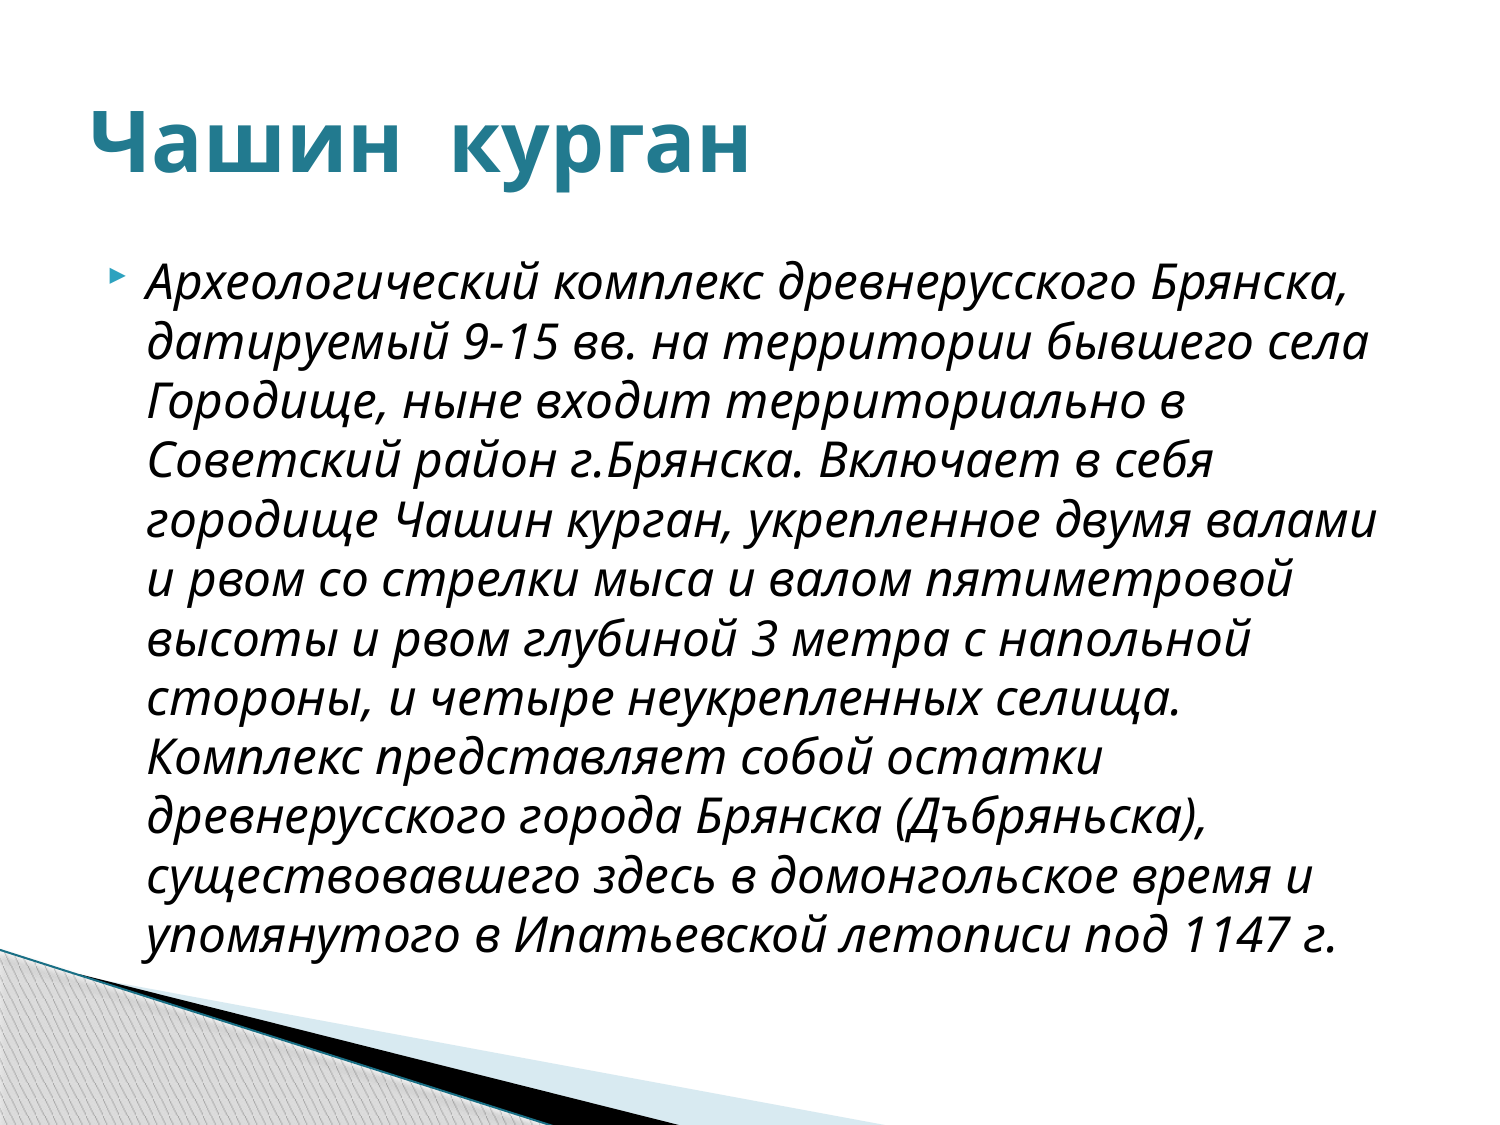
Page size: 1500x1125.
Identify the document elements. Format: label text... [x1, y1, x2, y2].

title Чашин курган [75, 45, 1425, 233]
list Археологический комплекс древнерусского Брянска, датируемый 9-15 вв. на территории бывшего села Городище, ныне входит территориально в Советский район г.Брянска. Включает в себя городище Чашин курган, укрепленное двумя валами и рвом со стрелки мыса и валом пятиметровой высоты и рвом глубиной 3 метра с напольной стороны, и четыре неукрепленных селища. Комплекс представляет собой остатки древнерусского города Брянска (Дъбряньска), существовавшего здесь в домонгольское время и упомянутого в Ипатьевской летописи под 1147 г. [75, 243, 1425, 986]
